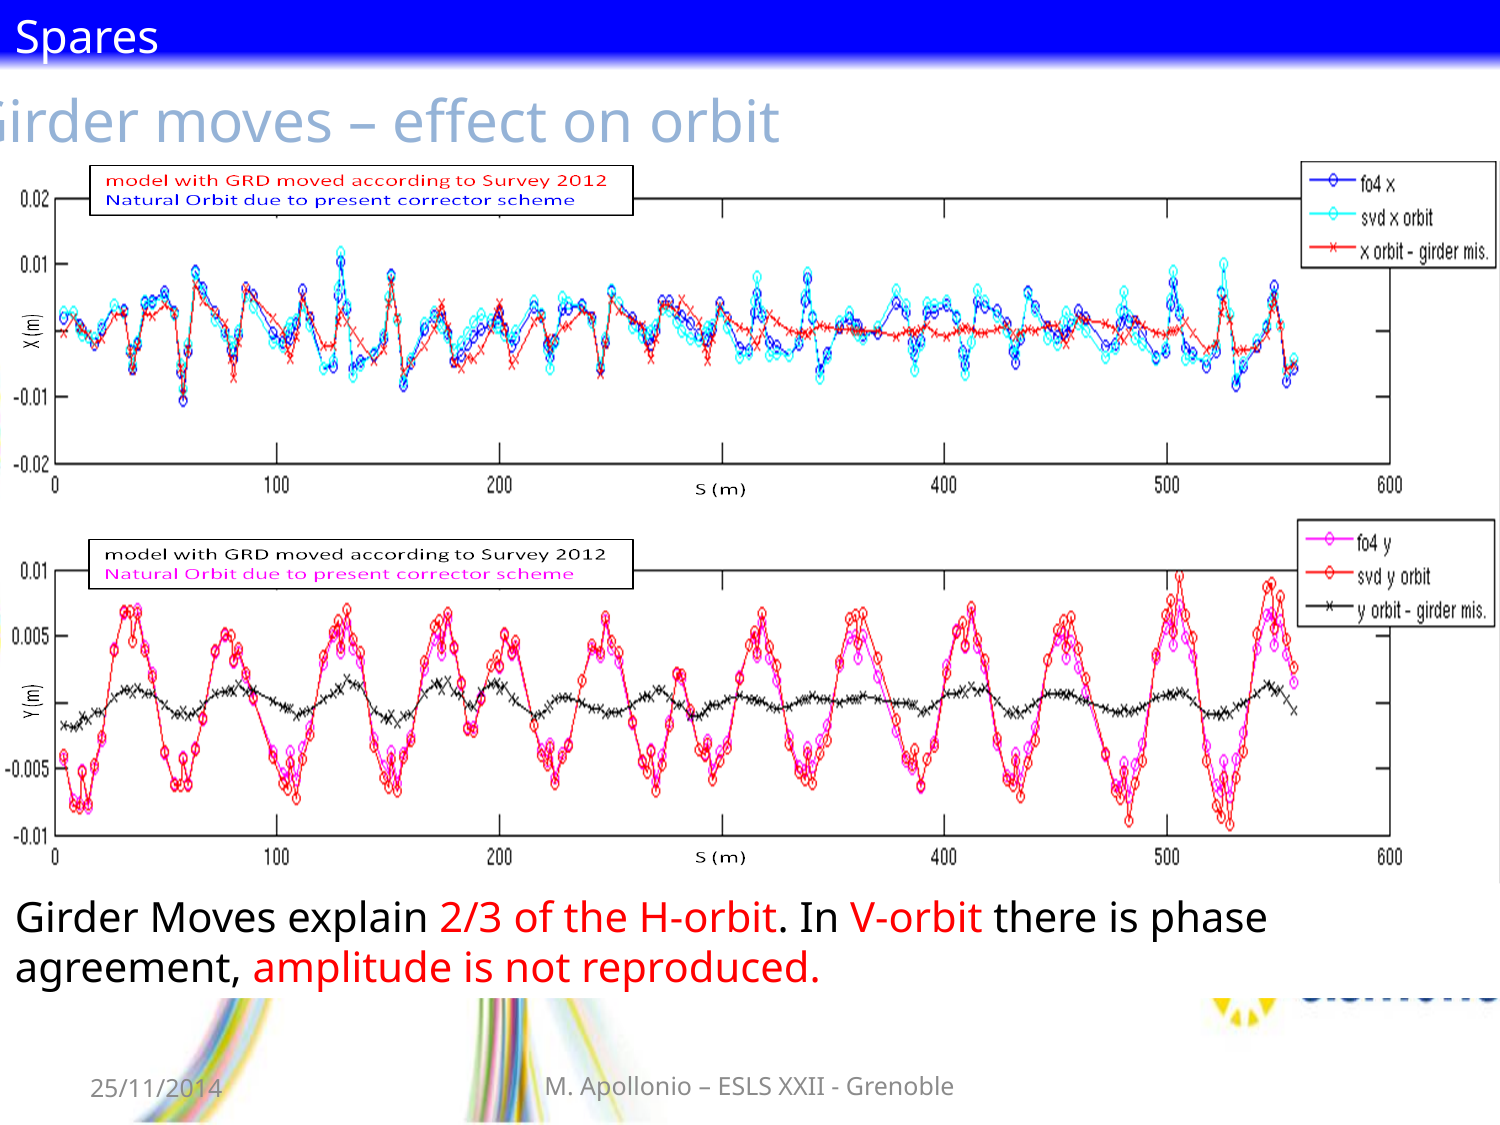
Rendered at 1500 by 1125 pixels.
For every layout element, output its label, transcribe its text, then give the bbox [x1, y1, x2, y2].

text_box Spares [0, 0, 1500, 70]
picture [0, 70, 1500, 894]
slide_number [75, 1057, 425, 1118]
text_box Girder moves – effect on orbit [0, 76, 795, 159]
text_box Girder Moves explain 2/3 of the H-orbit. In V-orbit there is phase agreement, amplitude is not reproduced. [0, 901, 1500, 999]
picture [0, 999, 1500, 1125]
footer M. Apollonio – ESLS XXII - Grenoble [512, 1057, 988, 1118]
